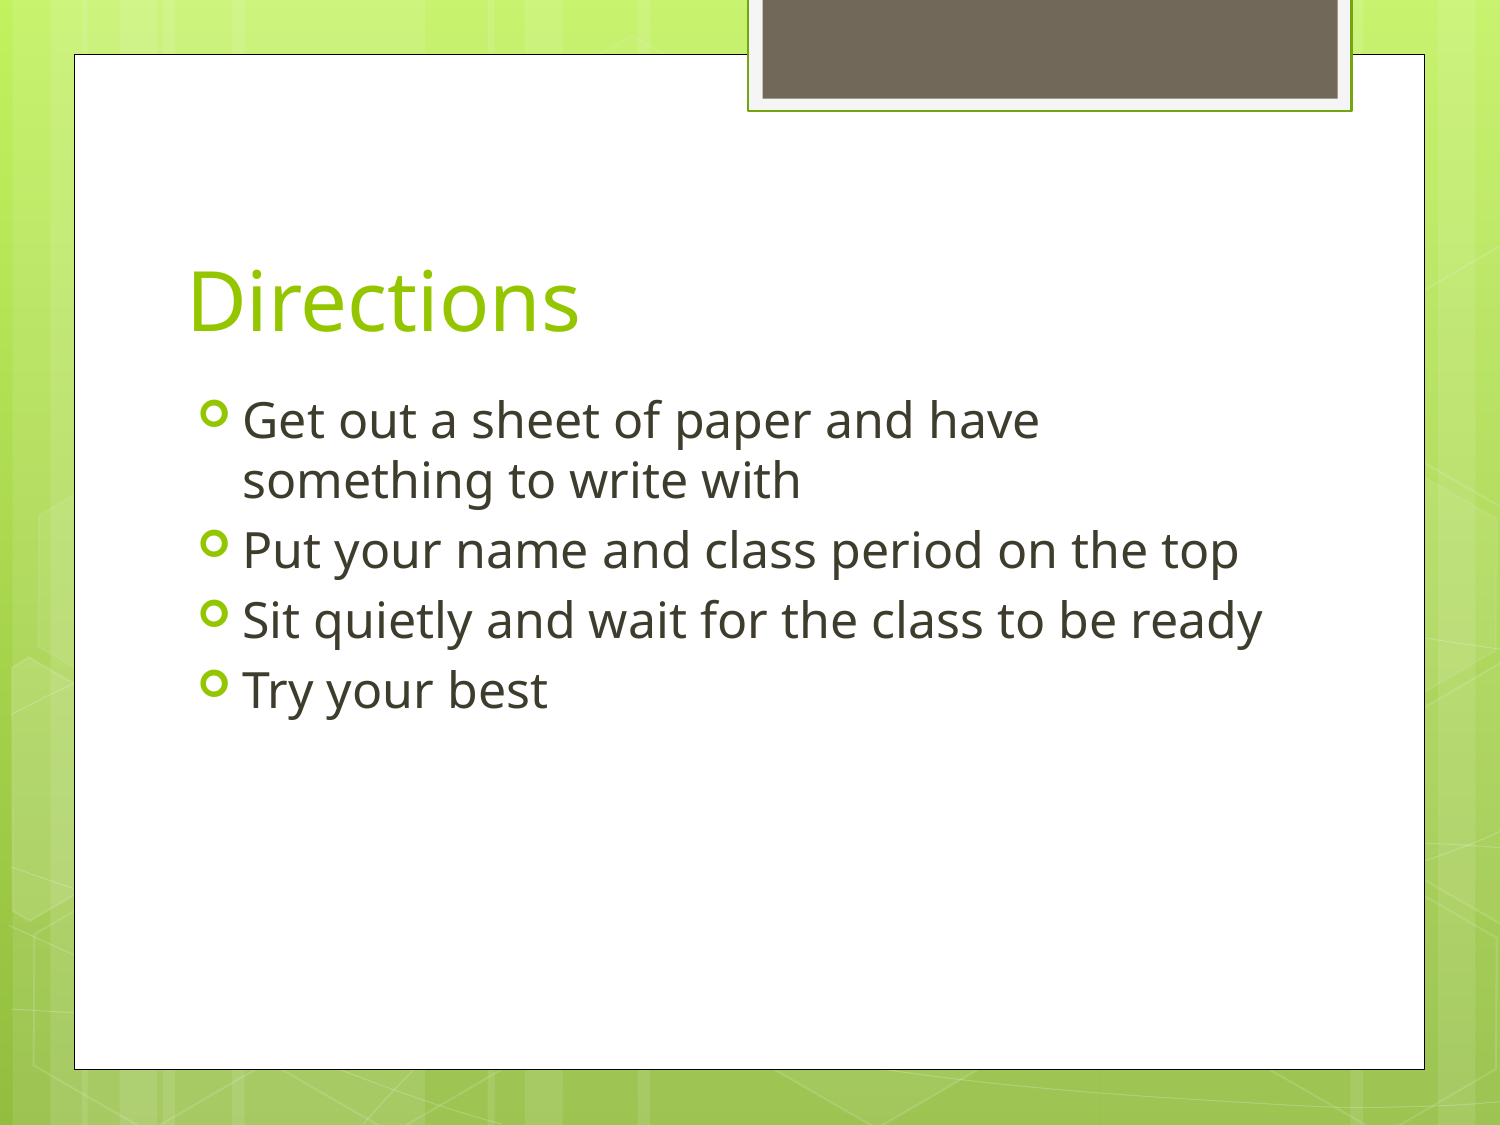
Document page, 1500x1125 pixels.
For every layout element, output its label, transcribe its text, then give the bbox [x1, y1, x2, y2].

title Directions [171, 168, 1324, 357]
list Get out a sheet of paper and have something to write with Put your name and class period on the top Sit quietly and wait for the class to be ready Try your best [171, 381, 1283, 957]
